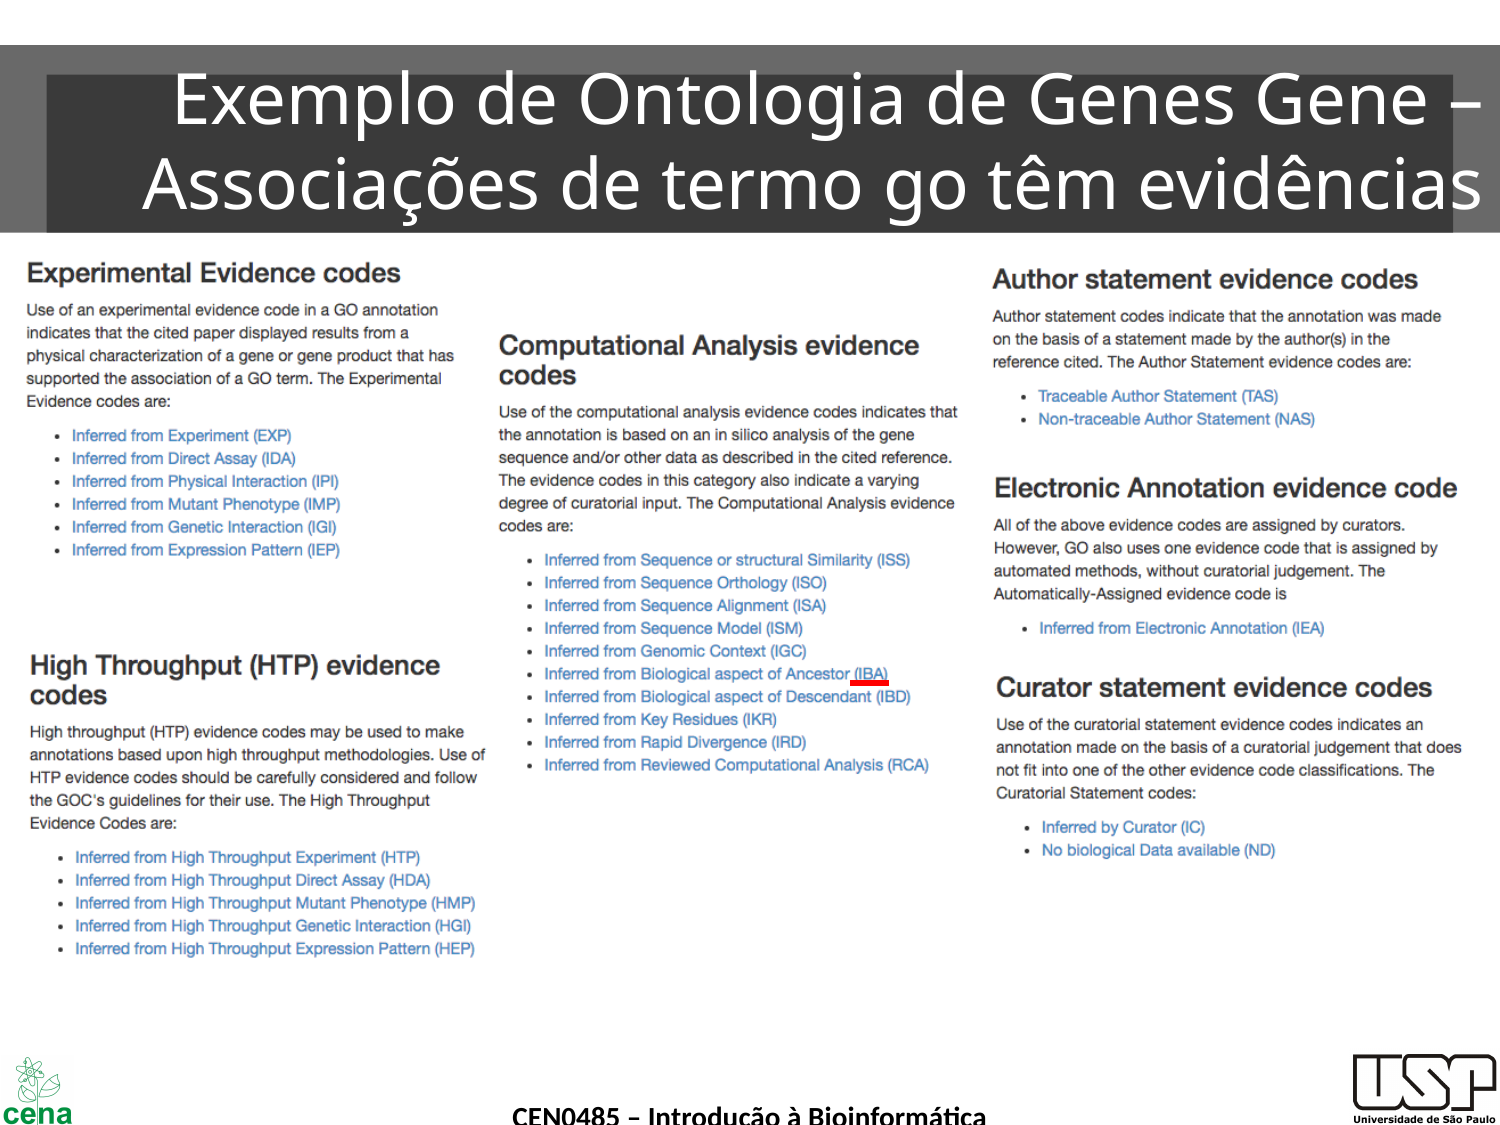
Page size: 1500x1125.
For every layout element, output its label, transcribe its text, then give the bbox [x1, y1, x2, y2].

picture [985, 259, 1454, 444]
title Exemplo de Ontologia de Genes Gene – Associações de termo go têm evidências [0, 45, 1500, 233]
text_box [0, 233, 1500, 1016]
picture [1, 1055, 74, 1125]
picture [22, 255, 466, 583]
picture [1349, 1048, 1500, 1125]
picture [985, 673, 1468, 867]
picture [985, 470, 1466, 643]
picture [22, 330, 970, 969]
